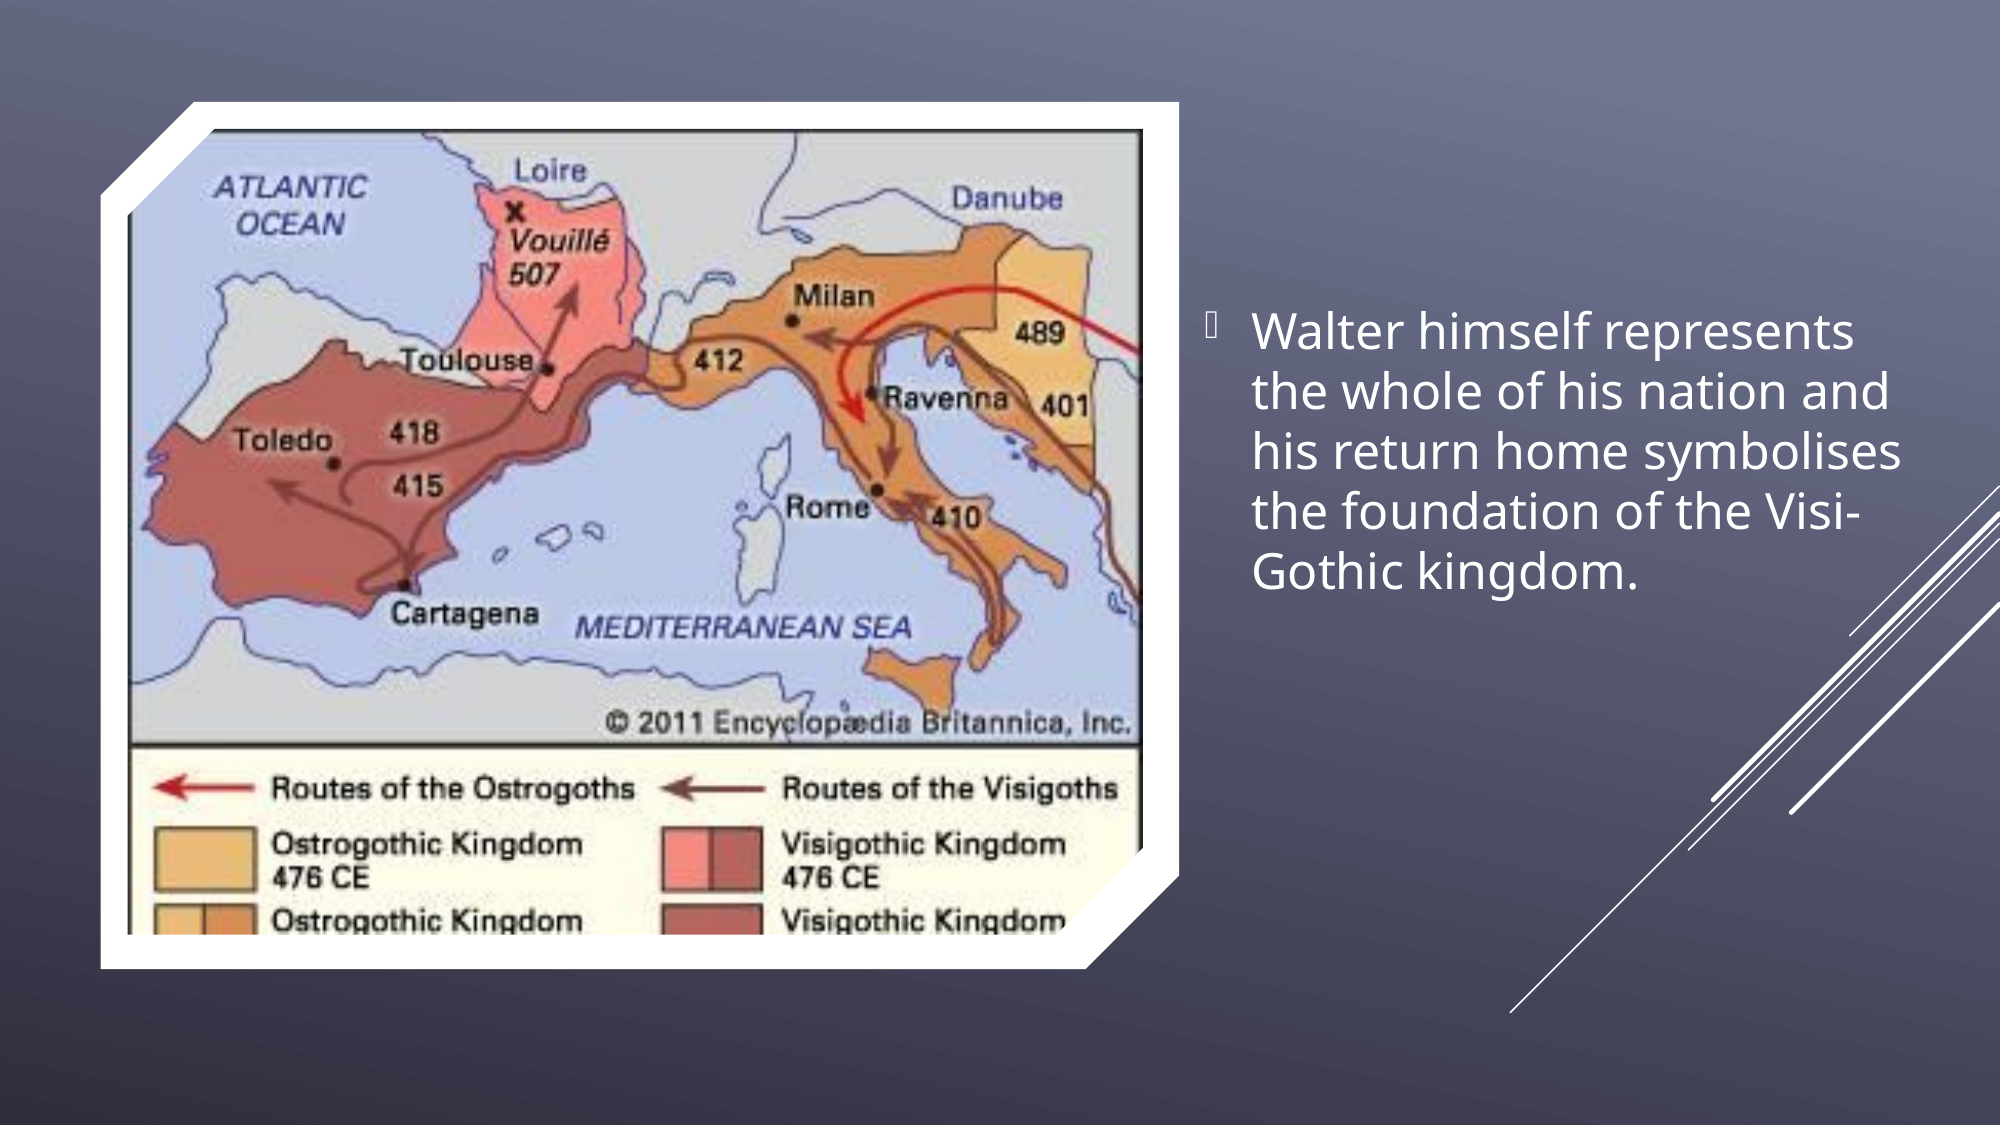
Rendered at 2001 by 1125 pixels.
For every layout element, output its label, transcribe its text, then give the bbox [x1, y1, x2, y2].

list Walter himself represents the whole of his nation and his return home symbolises the foundation of the Visi-Gothic kingdom. [1189, 291, 1954, 669]
text_box [99, 167, 1122, 971]
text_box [1510, 485, 2000, 1013]
text_box [166, 100, 1181, 913]
text_box [0, 0, 2000, 1125]
picture [127, 128, 1144, 935]
